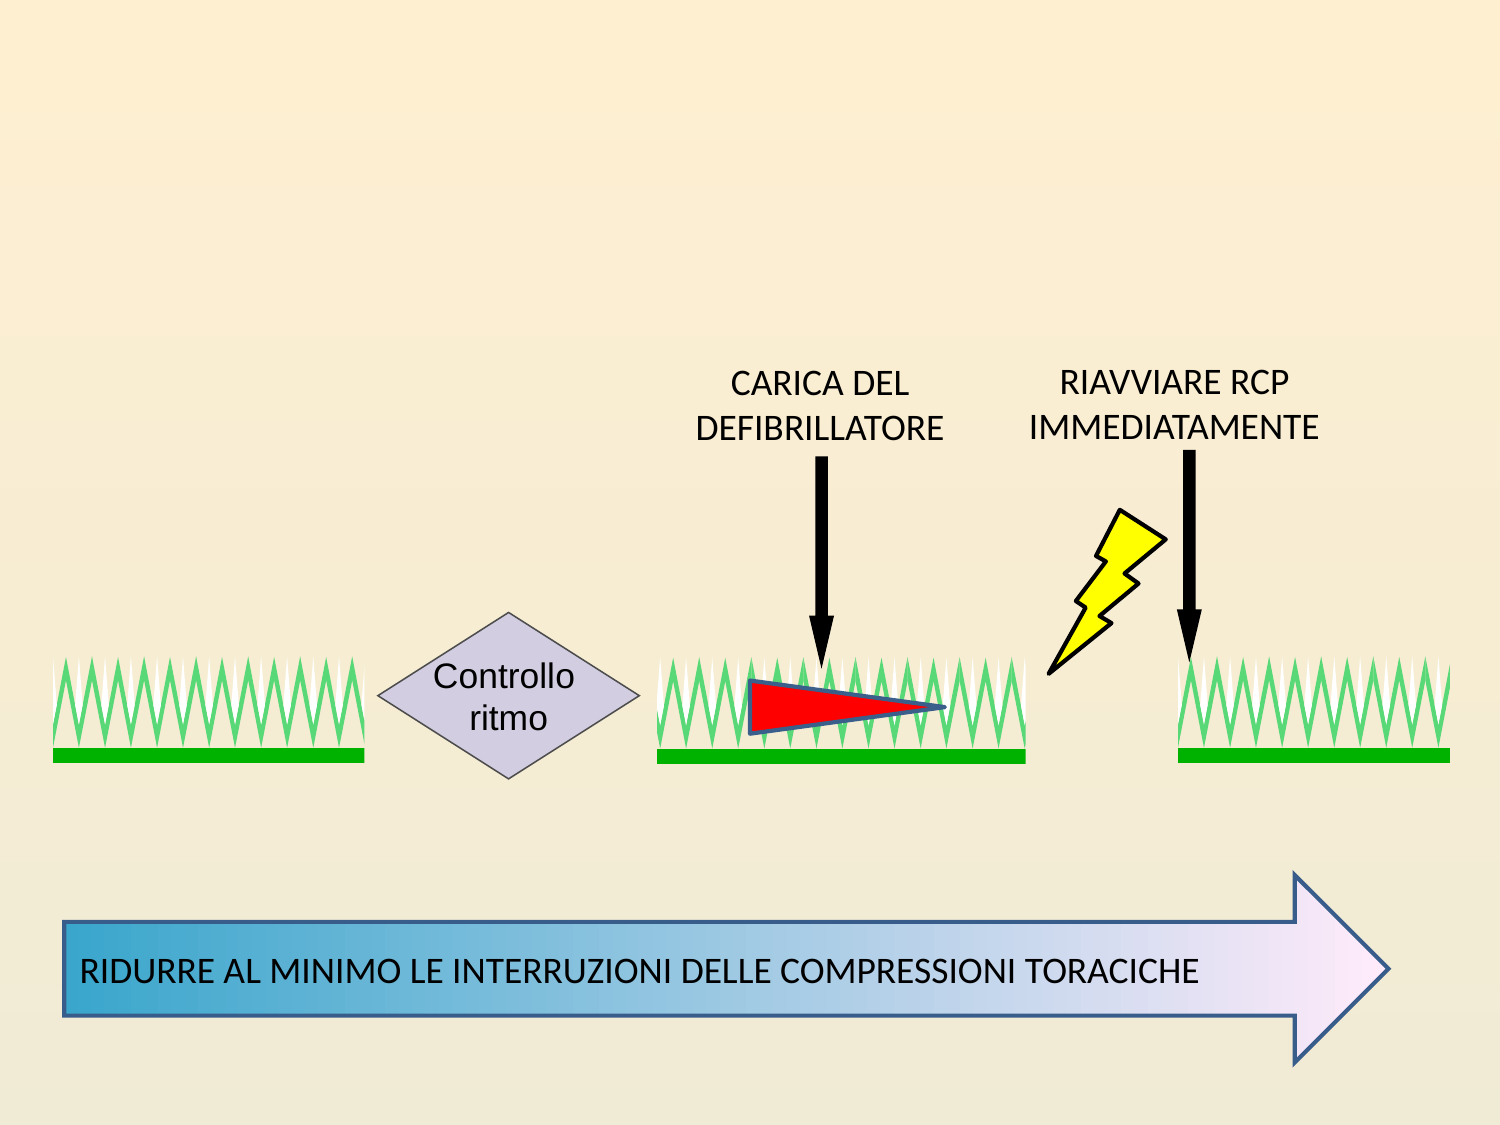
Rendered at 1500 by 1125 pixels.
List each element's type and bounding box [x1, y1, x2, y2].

text_box [52, 349, 1451, 1063]
